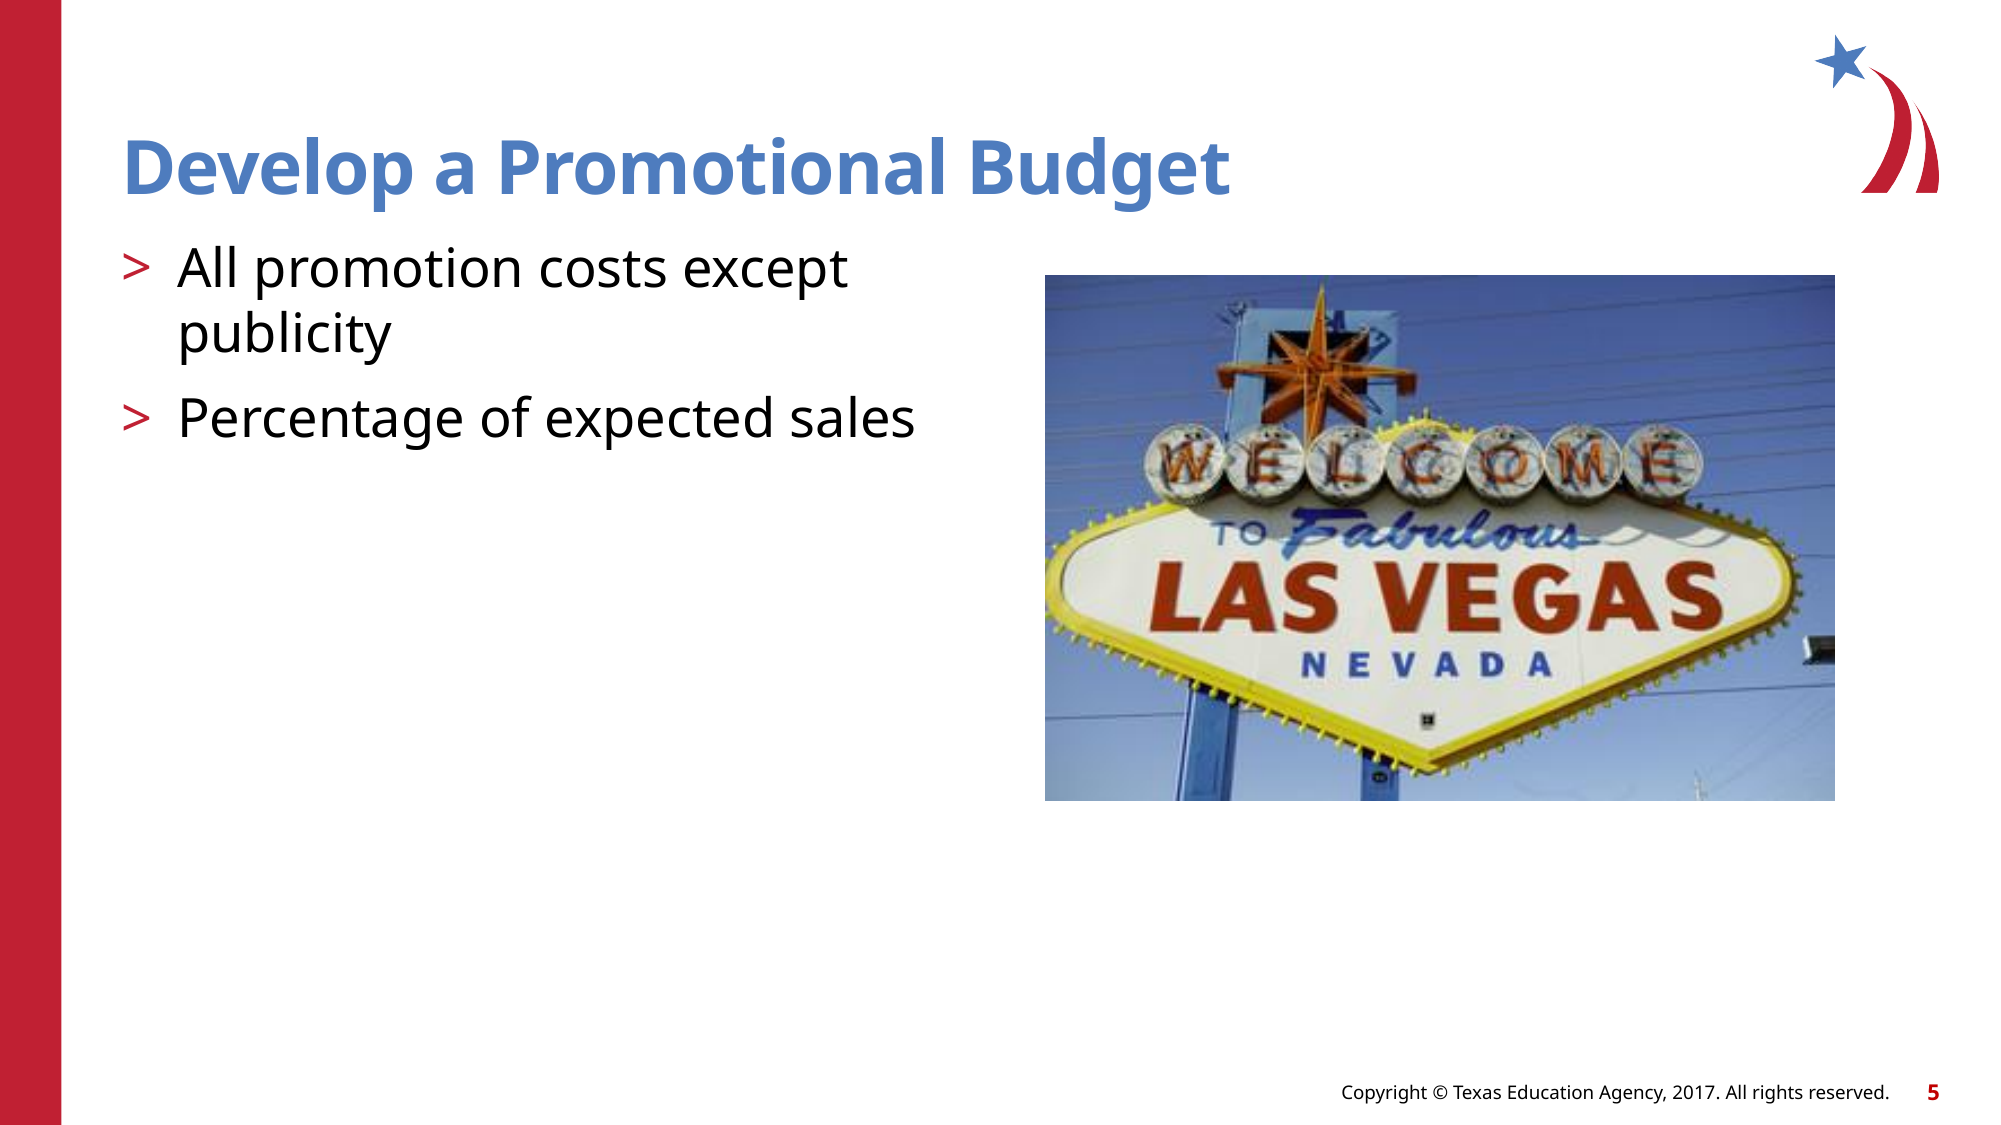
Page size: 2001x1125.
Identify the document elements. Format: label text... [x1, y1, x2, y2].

picture [1045, 275, 1835, 801]
list All promotion costs except publicity Percentage of expected sales [121, 233, 1000, 1010]
title Develop a Promotional Budget [121, 66, 1772, 211]
picture [1814, 34, 1939, 193]
